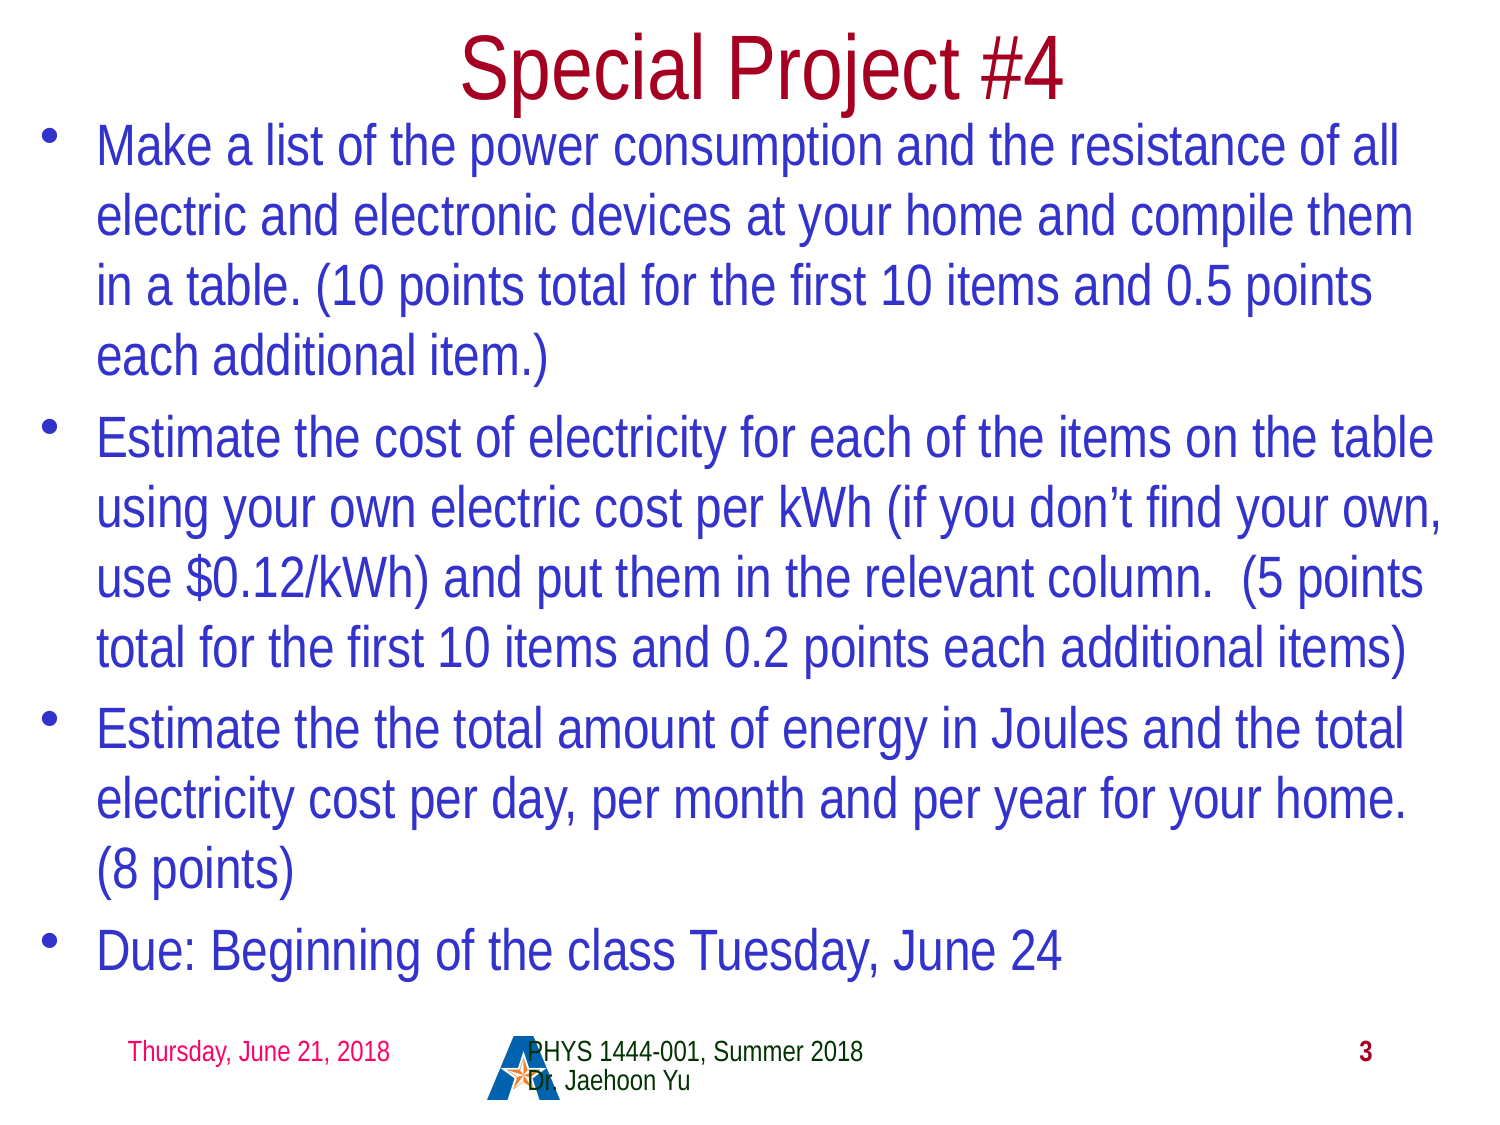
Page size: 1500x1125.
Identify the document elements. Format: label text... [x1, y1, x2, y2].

title Special Project #4 [124, 12, 1401, 99]
picture [487, 1036, 512, 1100]
slide_number 3 [1074, 1024, 1388, 1101]
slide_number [112, 1024, 426, 1101]
footer PHYS 1444-001, Summer 2018 Dr. Jaehoon Yu [512, 1024, 988, 1101]
list Make a list of the power consumption and the resistance of all electric and electronic devices at your home and compile them in a table. (10 points total for the first 10 items and 0.5 points each additional item.) Estimate the cost of electricity for each of the items on the table using your own electric cost per kWh (if you don’t find your own, use $0.12/kWh) and put them in the relevant column. (5 points total for the first 10 items and 0.2 points each additional items) Estimate the the total amount of energy in Joules and the total electricity cost per day, per month and per year for your home. (8 points) Due: Beginning of the class Tuesday, June 24 [24, 99, 1476, 1001]
